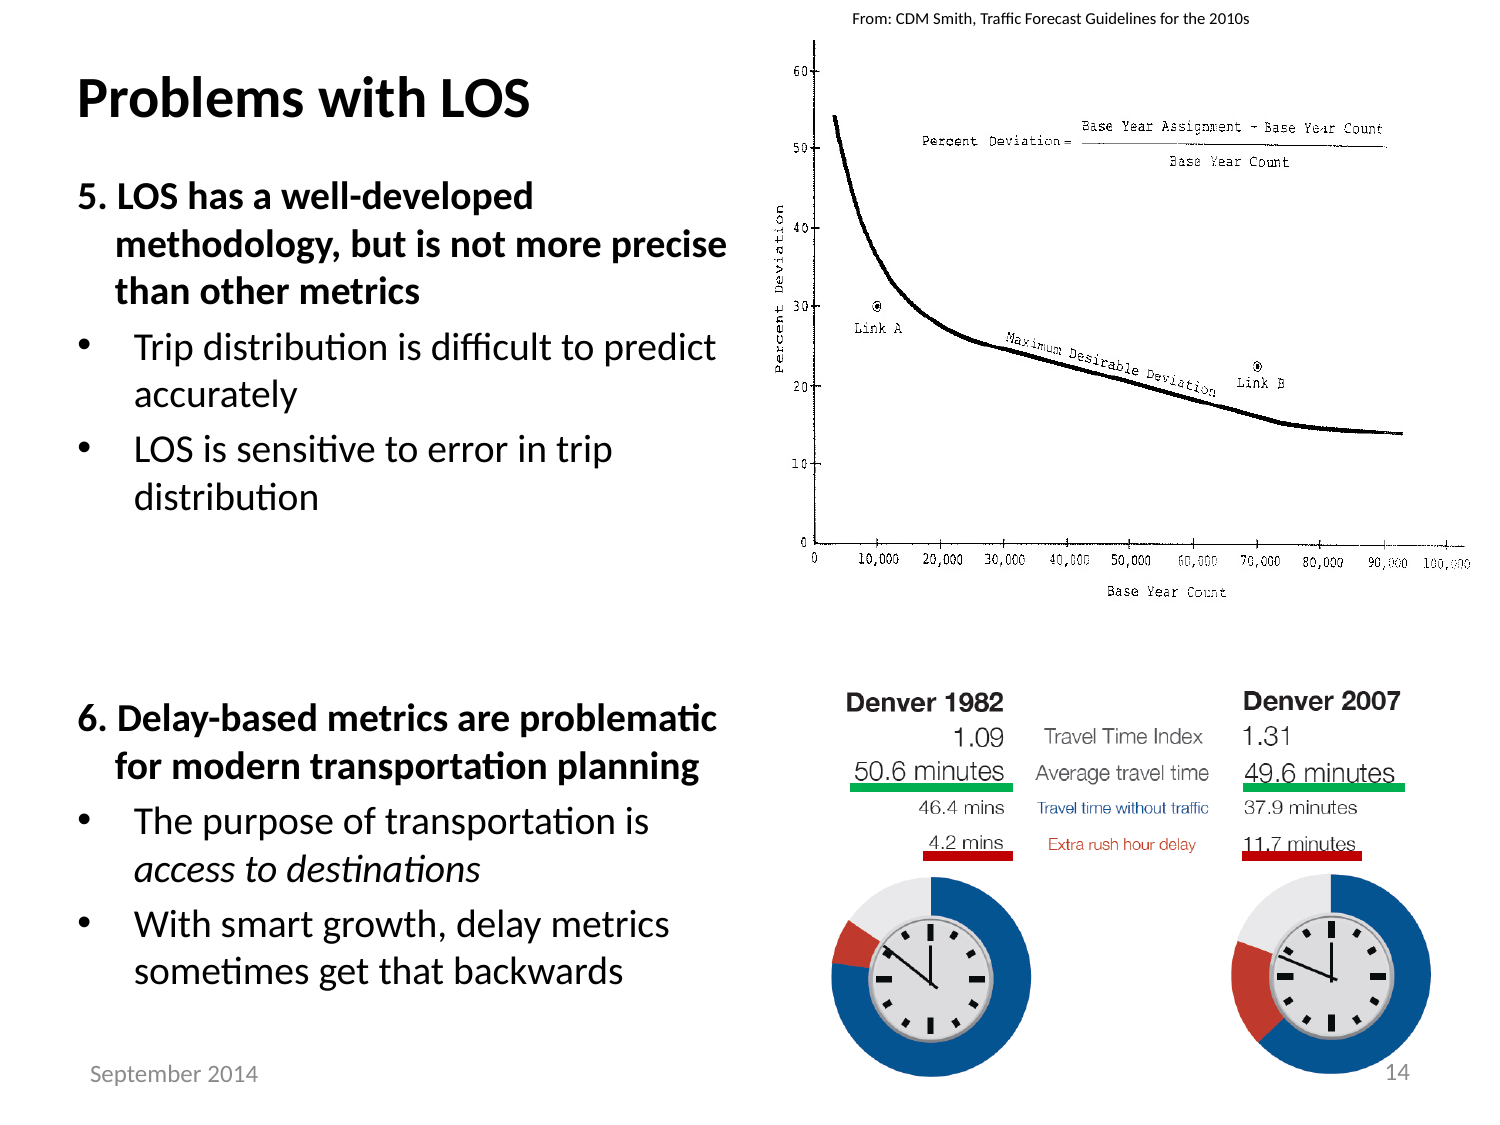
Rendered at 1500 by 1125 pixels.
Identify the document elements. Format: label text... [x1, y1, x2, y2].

picture [762, 0, 1476, 607]
picture [799, 631, 1473, 1125]
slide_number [75, 1042, 425, 1103]
title Problems with LOS [62, 0, 760, 188]
text_box 5. LOS has a well-developed methodology, but is not more precise than other metrics Trip distribution is difficult to predict accurately LOS is sensitive to error in trip distribution 6. Delay-based metrics are problematic for modern transportation planning The purpose of transportation is access to destinations With smart growth, delay metrics sometimes get that backwards [62, 162, 750, 1038]
